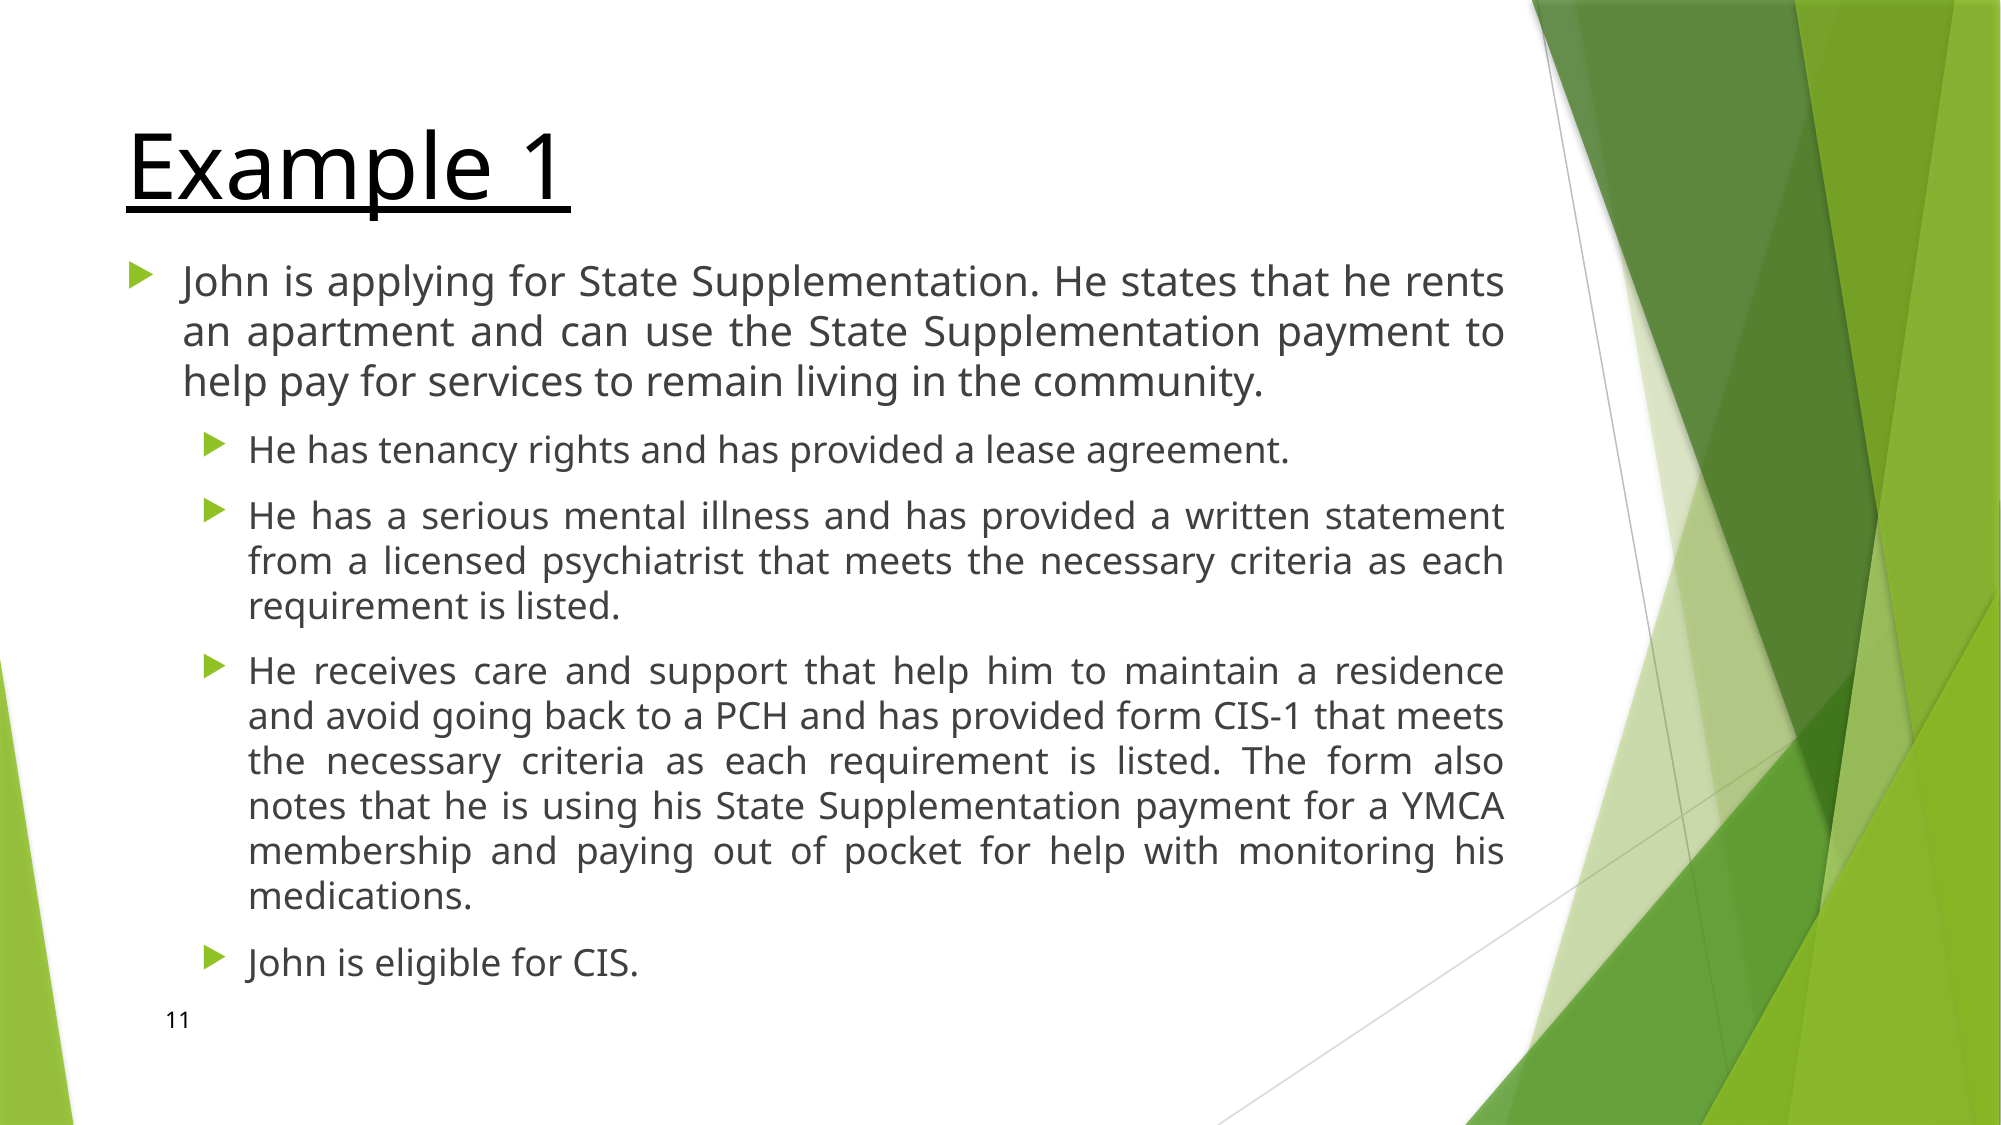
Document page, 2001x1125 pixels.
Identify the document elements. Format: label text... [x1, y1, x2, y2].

slide_number 11 [111, 991, 207, 1051]
title Example 1 [111, 99, 1522, 203]
list John is applying for State Supplementation. He states that he rents an apartment and can use the State Supplementation payment to help pay for services to remain living in the community. He has tenancy rights and has provided a lease agreement. He has a serious mental illness and has provided a written statement from a licensed psychiatrist that meets the necessary criteria as each requirement is listed. He receives care and support that help him to maintain a residence and avoid going back to a PCH and has provided form CIS-1 that meets the necessary criteria as each requirement is listed. The form also notes that he is using his State Supplementation payment for a YMCA membership and paying out of pocket for help with monitoring his medications. John is eligible for CIS. [111, 247, 1522, 992]
